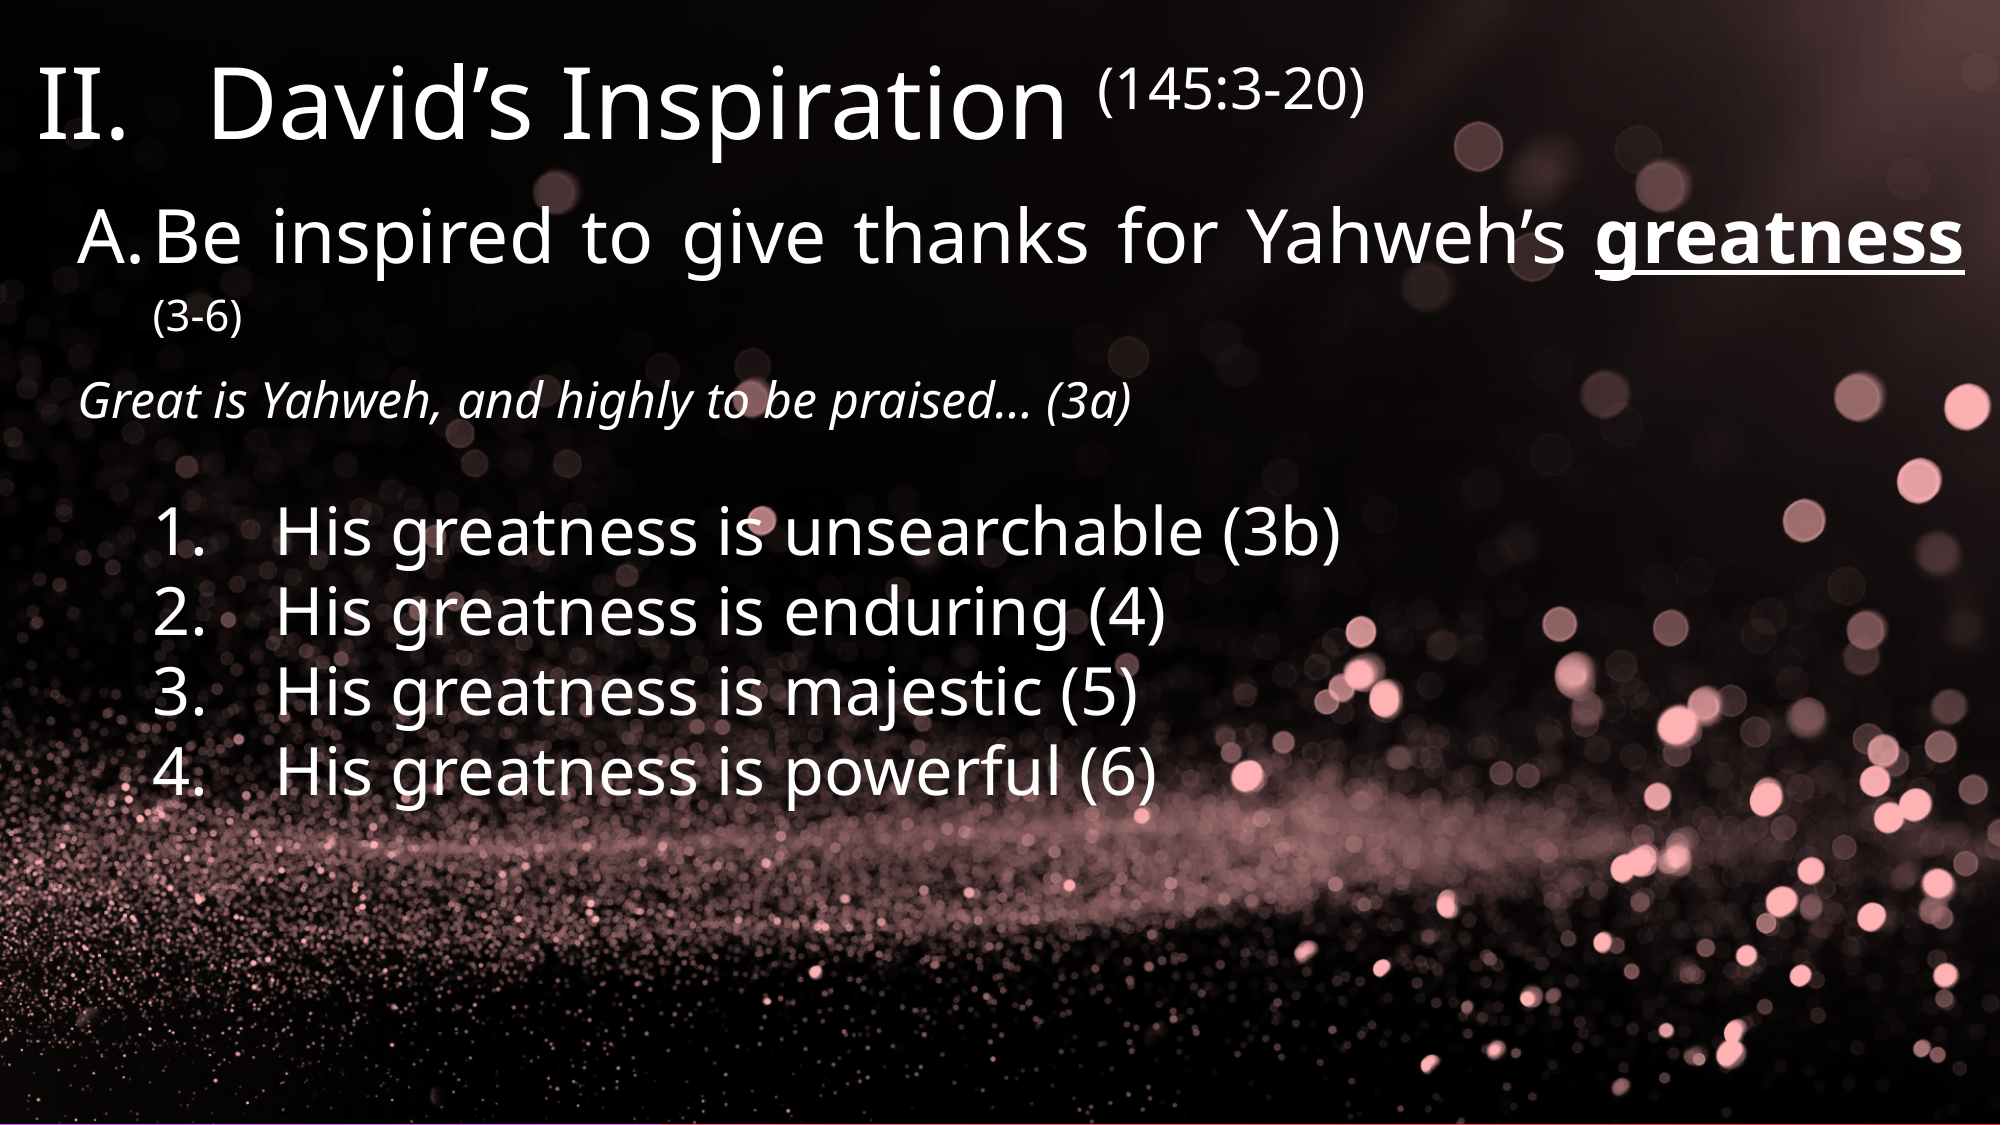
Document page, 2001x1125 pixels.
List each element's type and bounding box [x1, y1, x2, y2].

text_box [0, 0, 2000, 1125]
